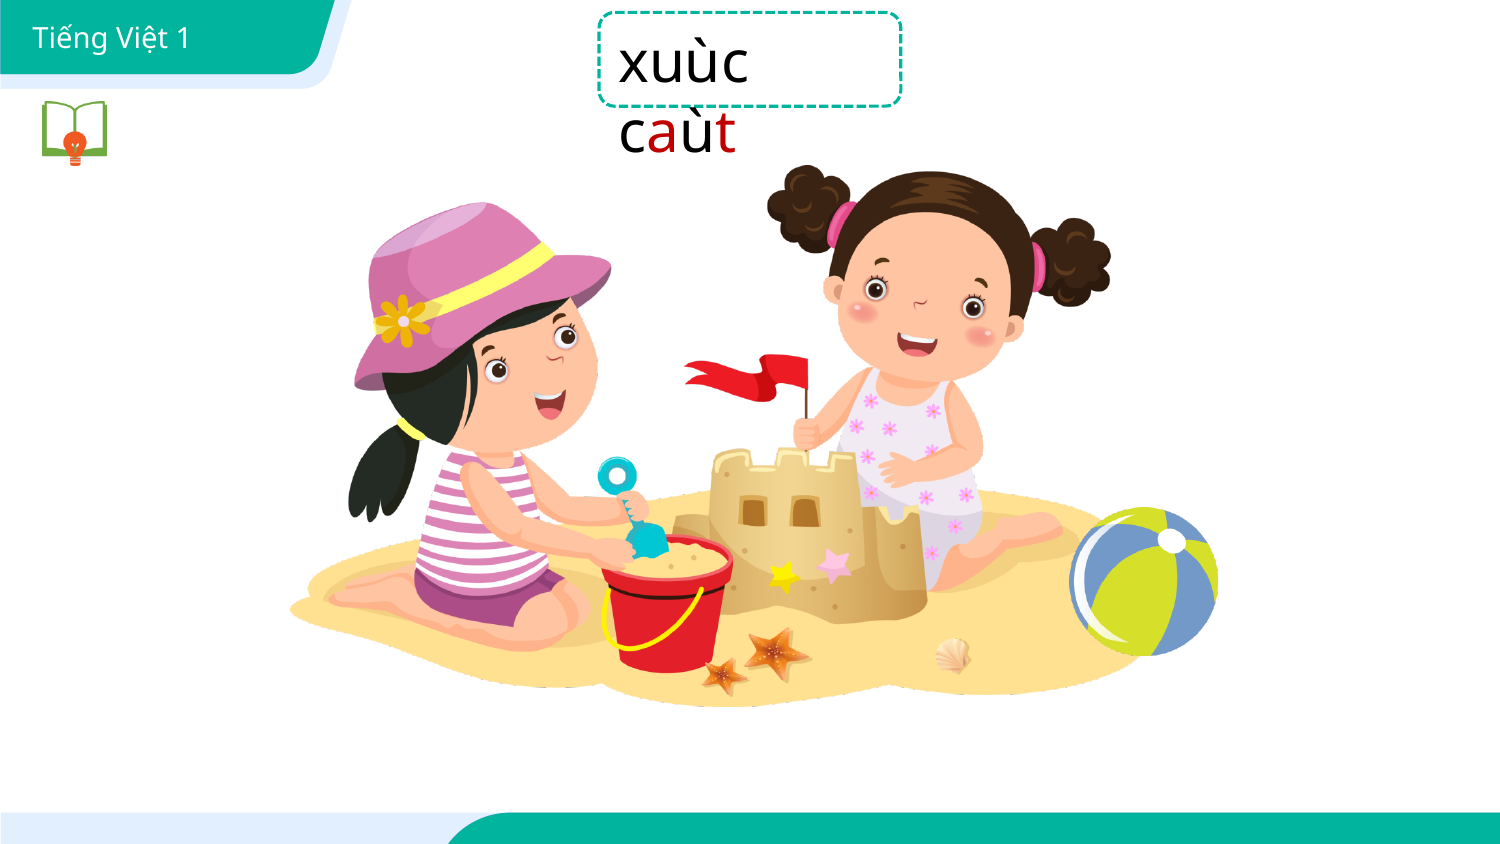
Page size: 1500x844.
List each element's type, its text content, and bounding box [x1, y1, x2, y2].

text_box Tiếng Việt 1 [17, 12, 228, 63]
text_box xuùc caùt [599, 12, 901, 107]
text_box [290, 165, 1218, 707]
picture [0, 0, 1500, 844]
